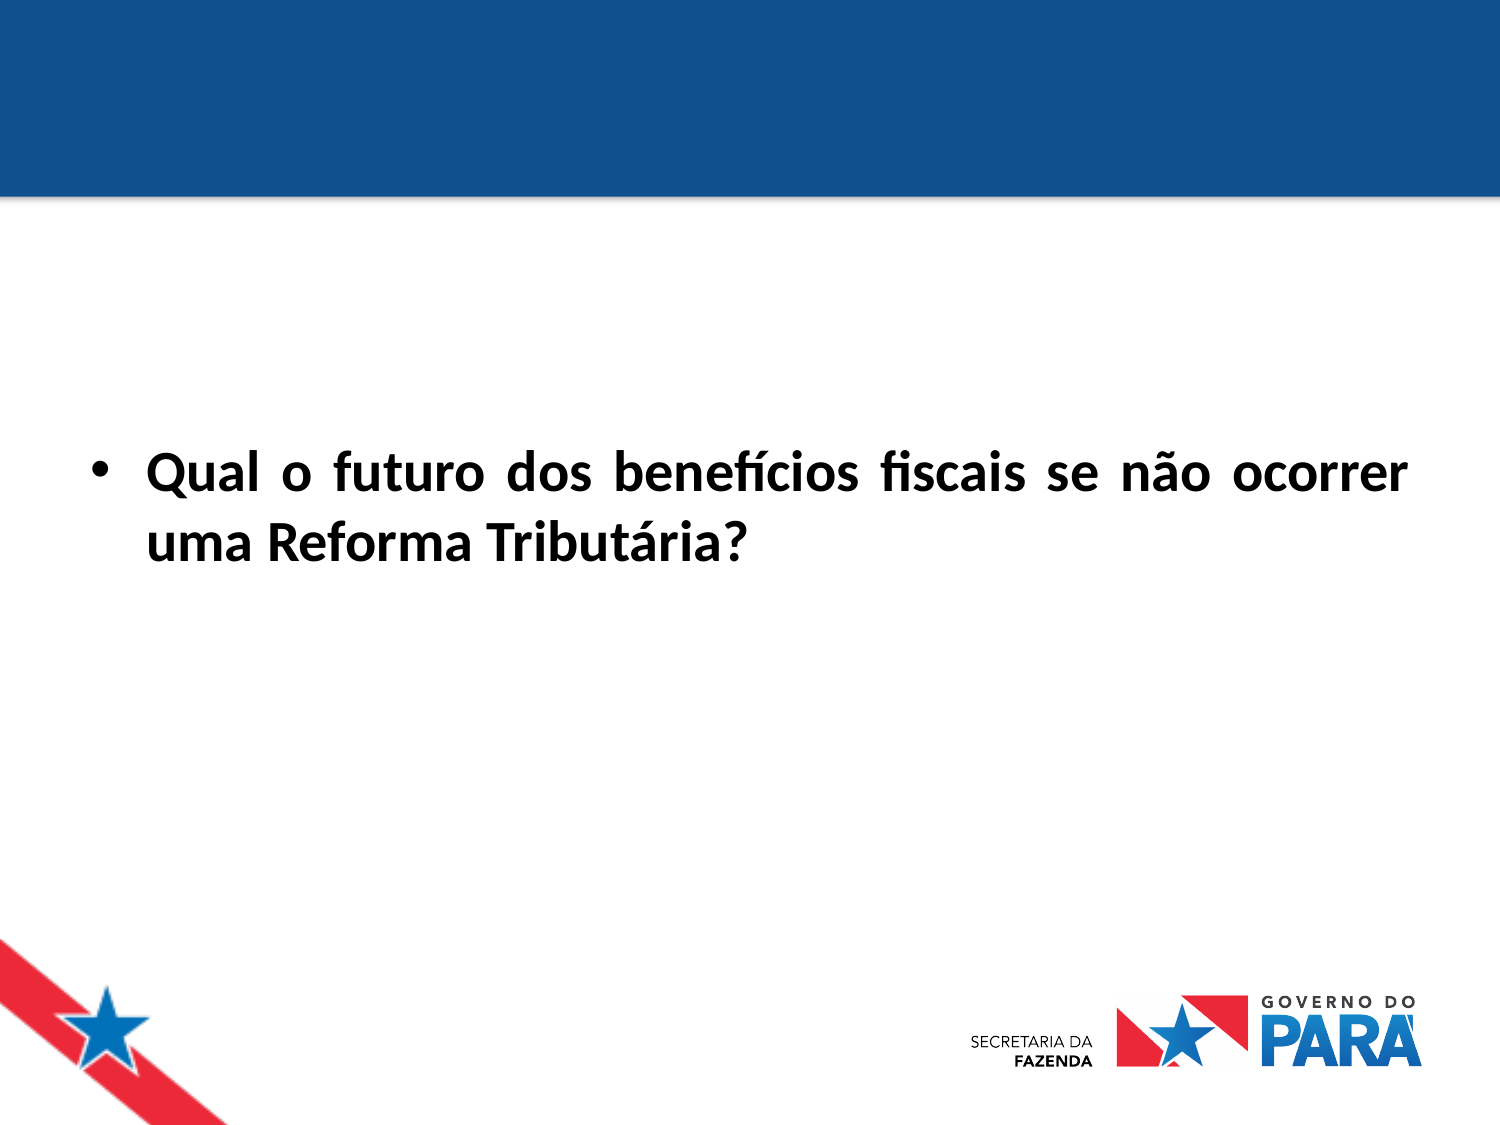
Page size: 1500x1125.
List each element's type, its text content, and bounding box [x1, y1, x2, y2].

text_box [0, 0, 1500, 197]
picture [0, 939, 230, 1125]
picture [940, 986, 1454, 1074]
list Qual o futuro dos benefícios fiscais se não ocorrer uma Reforma Tributária? [75, 262, 1425, 1005]
